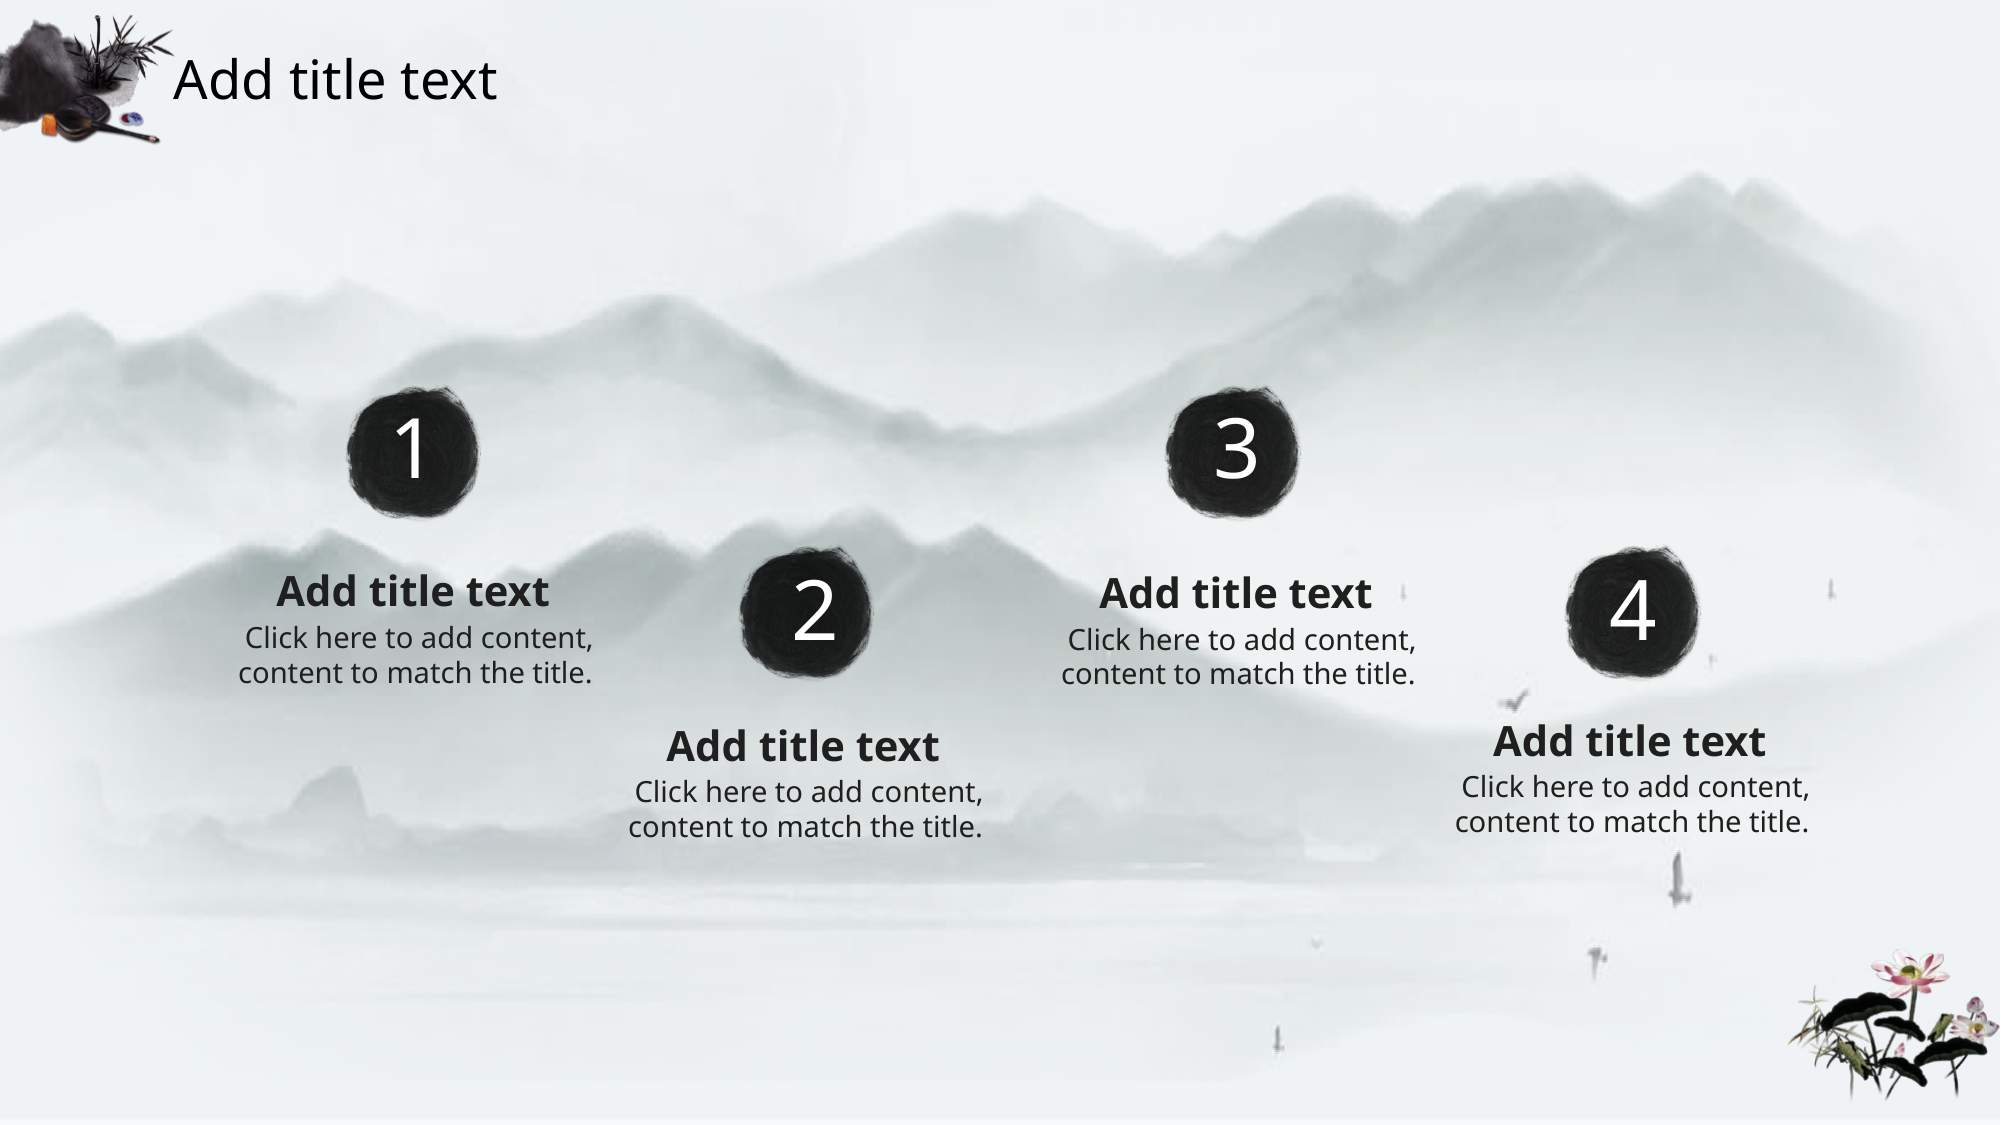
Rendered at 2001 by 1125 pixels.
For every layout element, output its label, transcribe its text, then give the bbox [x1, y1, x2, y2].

text_box Add title text [159, 38, 659, 118]
picture [722, 524, 890, 687]
text_box Add title text [1432, 711, 1827, 767]
picture [1787, 949, 2000, 1103]
picture [1549, 524, 1717, 687]
picture [1149, 364, 1317, 527]
text_box Click here to add content, content to match the title. [618, 773, 1000, 844]
text_box Click here to add content, content to match the title. [228, 619, 610, 690]
picture [0, 0, 179, 163]
text_box Click here to add content, content to match the title. [1445, 768, 1827, 839]
text_box Add title text [606, 716, 1000, 772]
picture [330, 364, 497, 527]
text_box Add title text [216, 562, 610, 618]
text_box Click here to add content, content to match the title. [1051, 620, 1433, 691]
text_box Add title text [1039, 564, 1433, 620]
